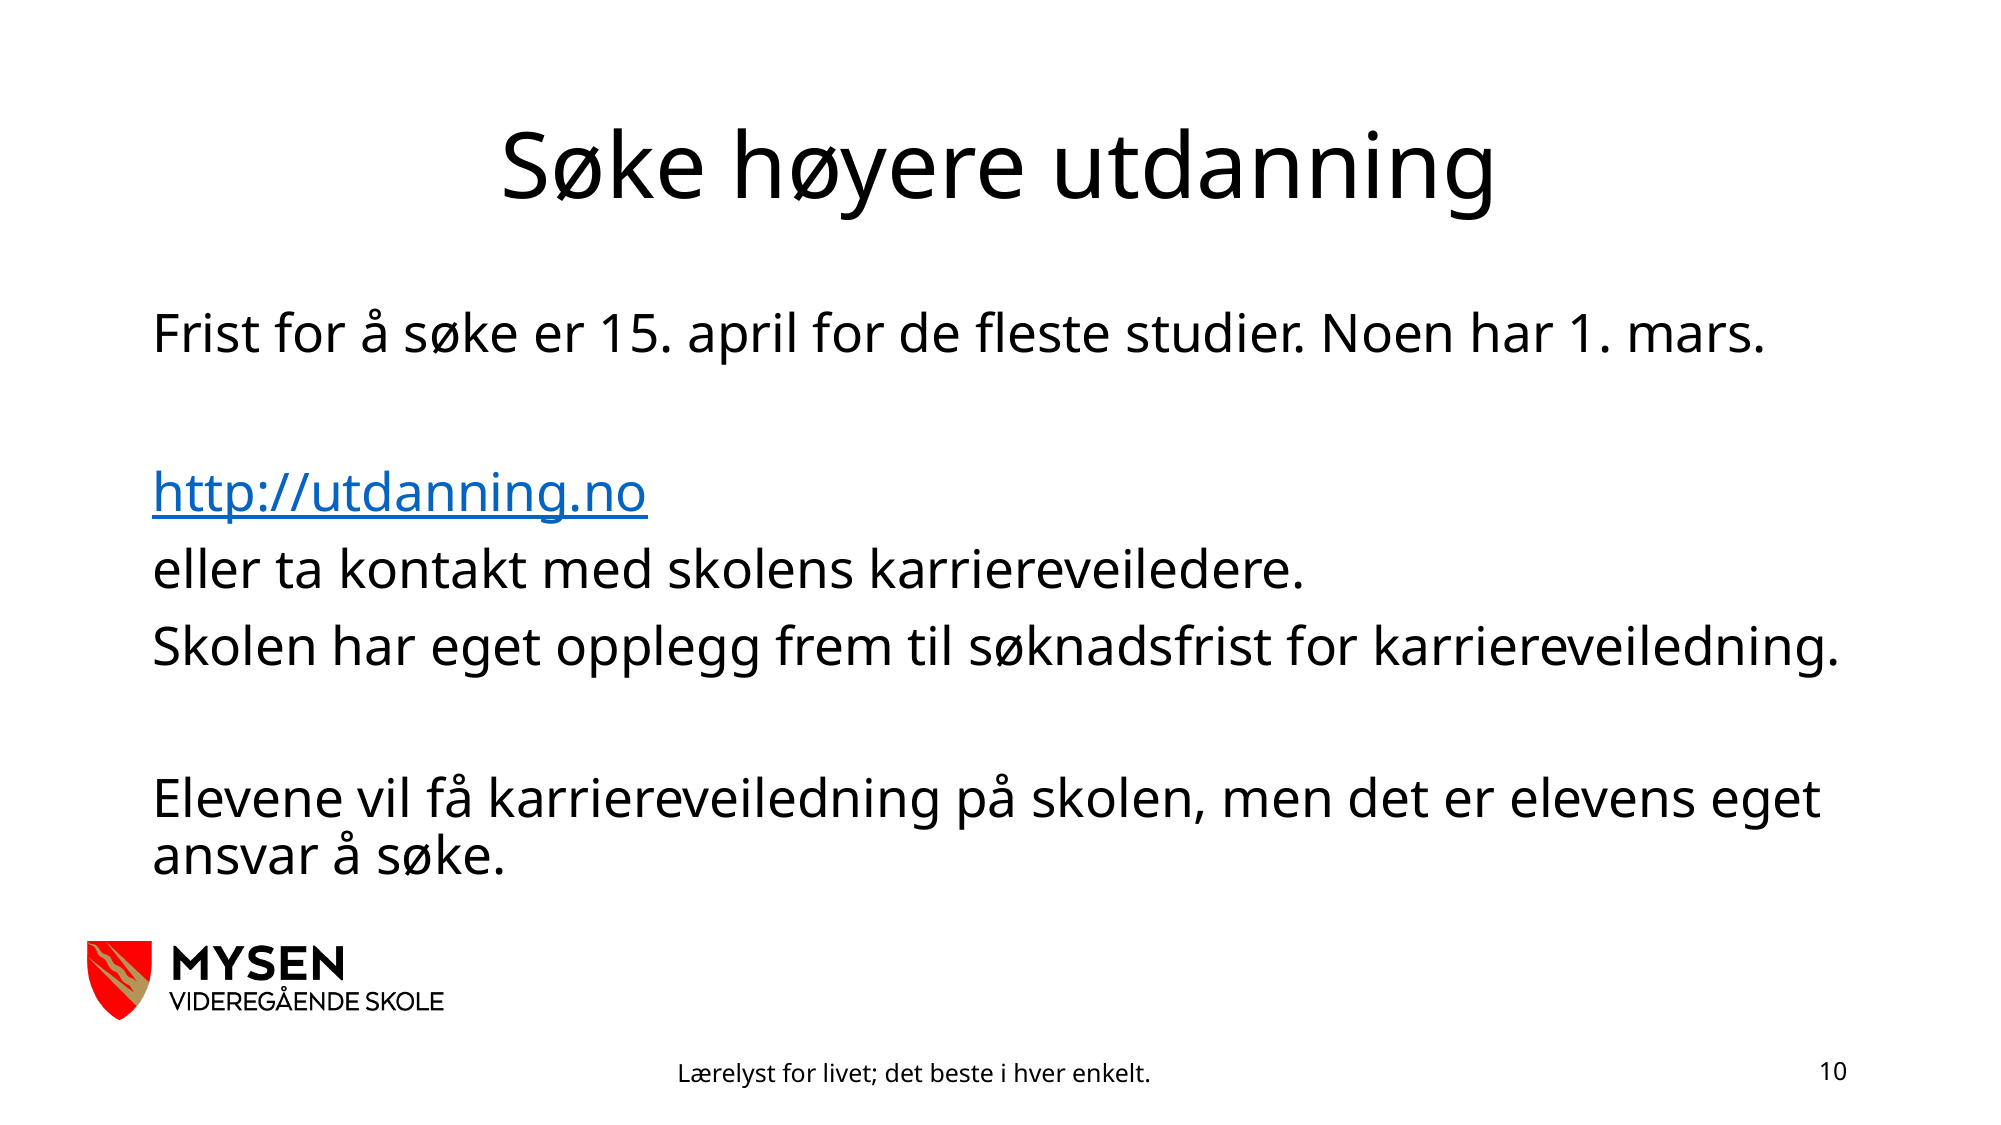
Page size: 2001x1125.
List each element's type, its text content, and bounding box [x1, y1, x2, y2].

list Frist for å søke er 15. april for de fleste studier. Noen har 1. mars. http://utdanning.no eller ta kontakt med skolens karriereveiledere. Skolen har eget opplegg frem til søknadsfrist for karriereveiledning. Elevene vil få karriereveiledning på skolen, men det er elevens eget ansvar å søke. [137, 299, 1863, 916]
picture [87, 941, 539, 1020]
title Søke høyere utdanning [137, 59, 1863, 278]
footer Lærelyst for livet; det beste i hver enkelt. [662, 1042, 1338, 1103]
slide_number 10 [1412, 1042, 1863, 1103]
